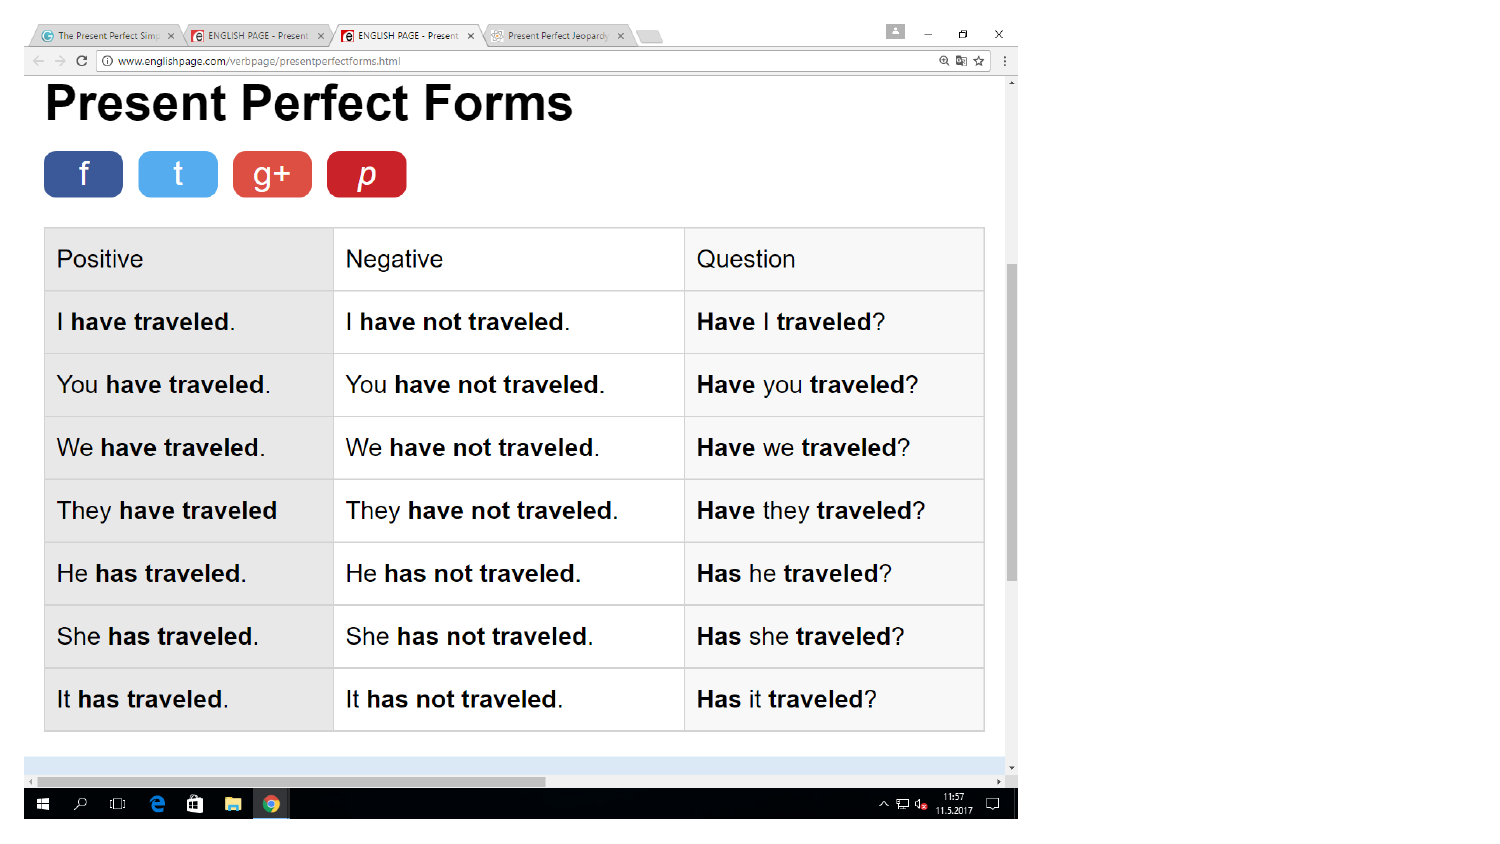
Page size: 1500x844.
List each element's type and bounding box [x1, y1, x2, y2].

picture [24, 24, 1018, 819]
